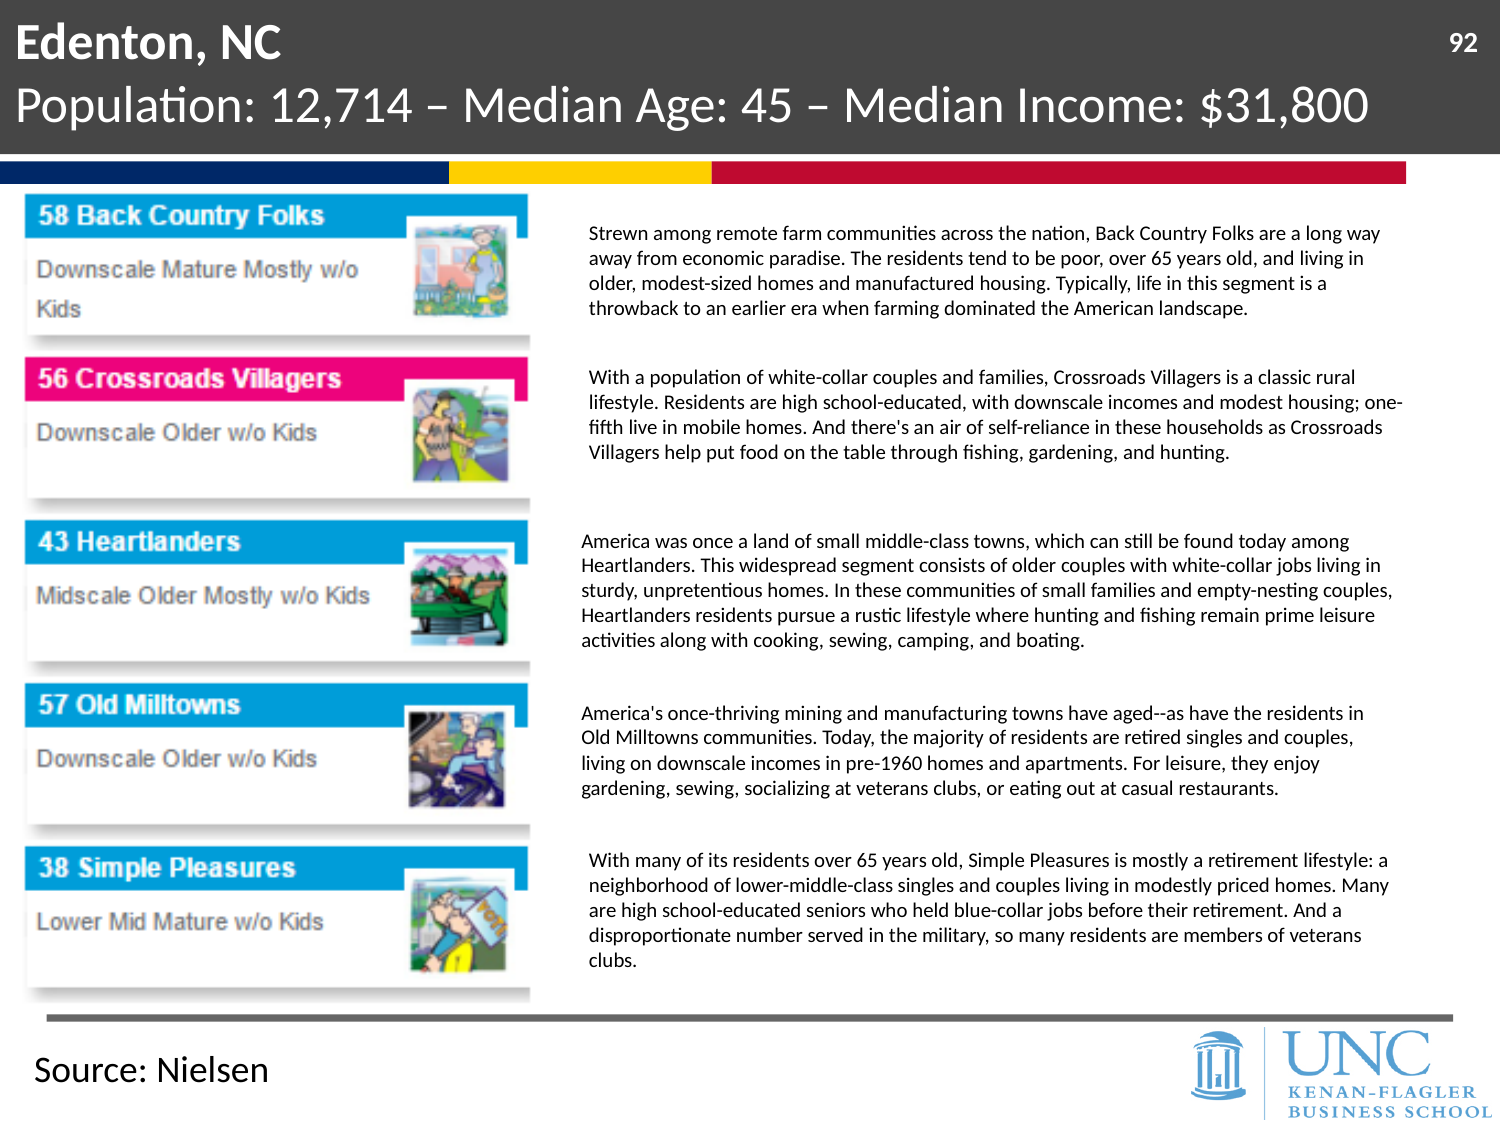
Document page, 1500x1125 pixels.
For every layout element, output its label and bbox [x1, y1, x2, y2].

text_box [566, 691, 1413, 807]
text_box [574, 839, 1420, 979]
picture [1191, 1027, 1492, 1120]
picture [19, 188, 536, 1011]
text_box [19, 1037, 789, 1098]
text_box [574, 212, 1426, 327]
list [0, 0, 1494, 155]
text_box [574, 356, 1426, 472]
text_box [566, 519, 1413, 660]
